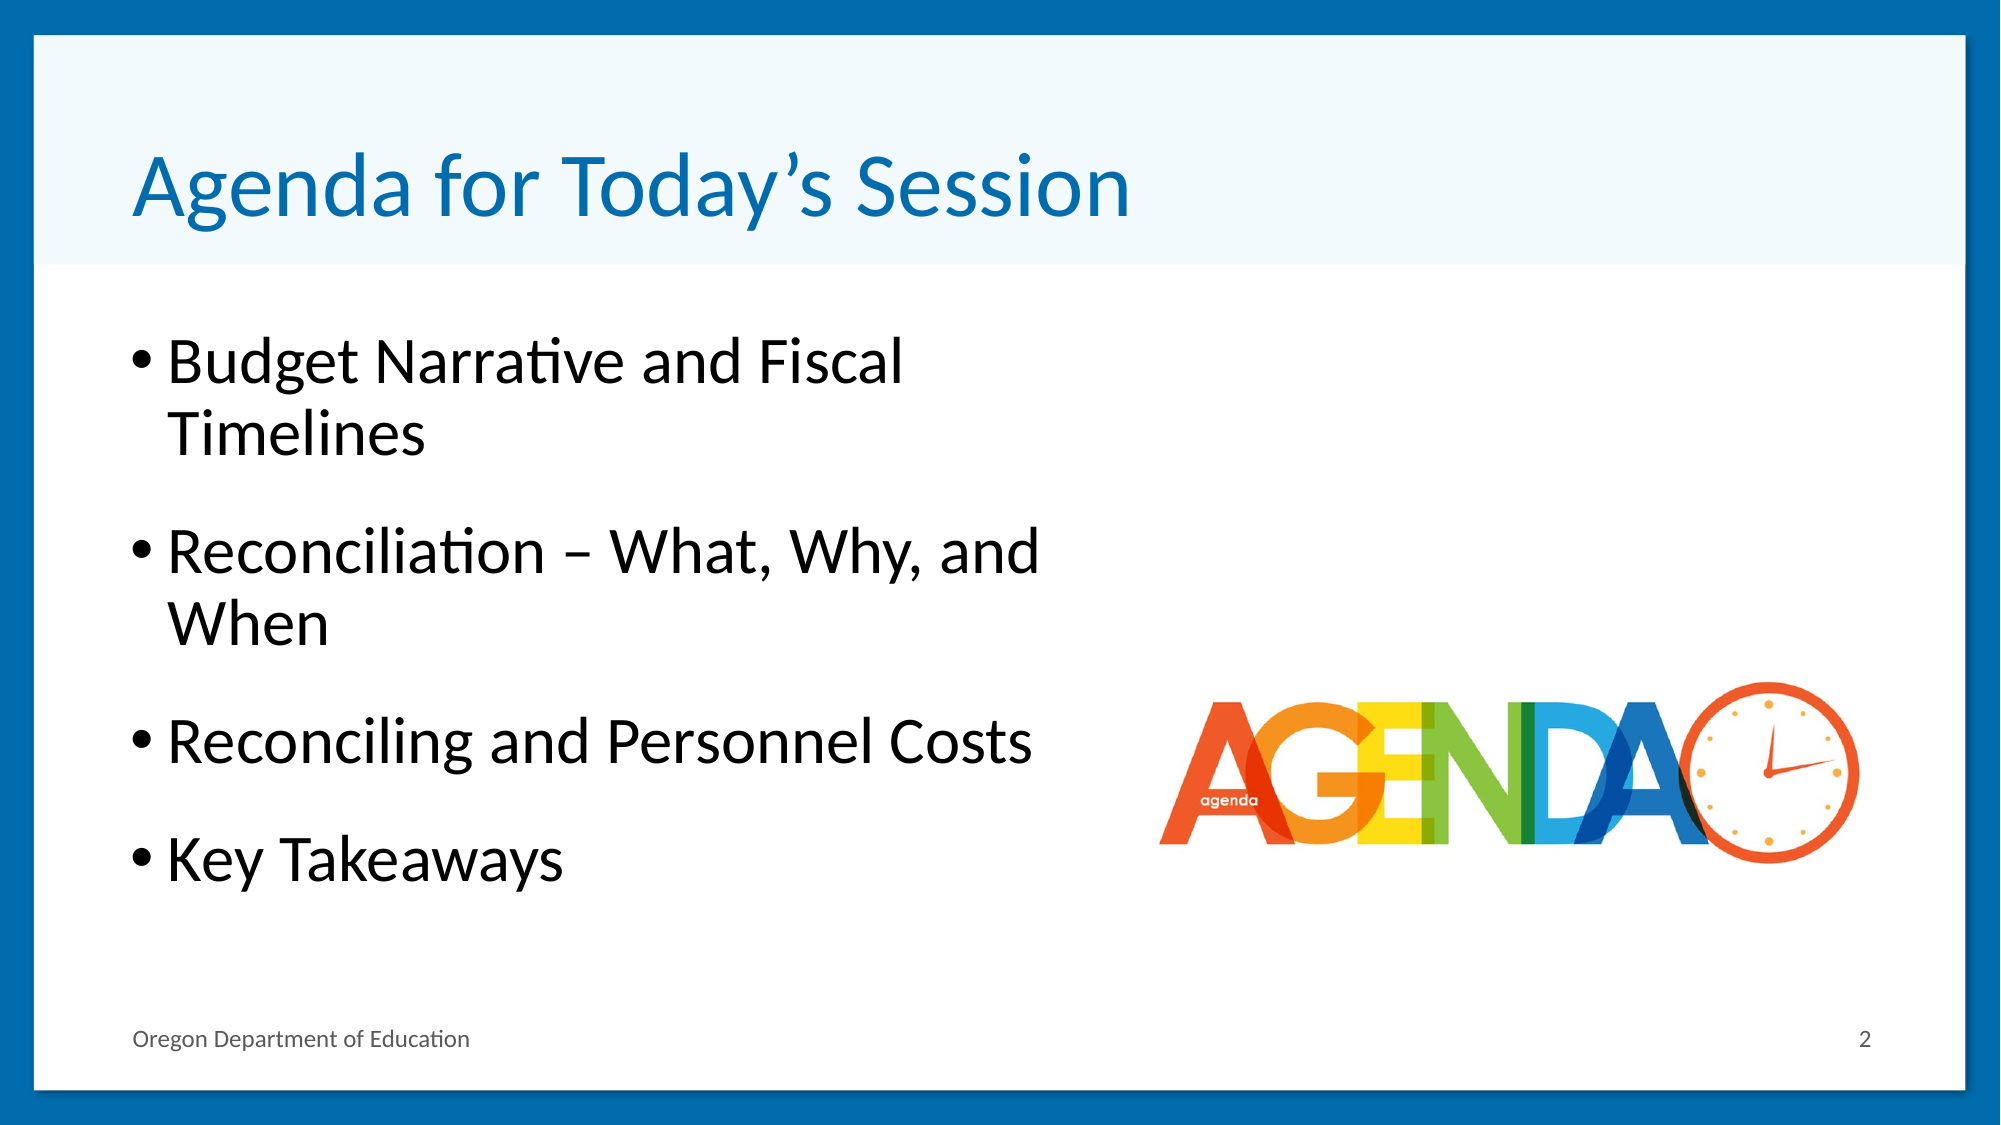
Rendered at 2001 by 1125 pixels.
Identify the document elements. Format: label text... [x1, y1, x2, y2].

title Agenda for Today’s Session [117, 75, 1887, 244]
slide_number 2 [1412, 1007, 1887, 1068]
picture [1129, 677, 1887, 864]
list Budget Narrative and Fiscal Timelines Reconciliation – What, Why, and When Reconciling and Personnel Costs Key Takeaways [115, 318, 1130, 1038]
footer Oregon Department of Education [117, 1007, 588, 1068]
